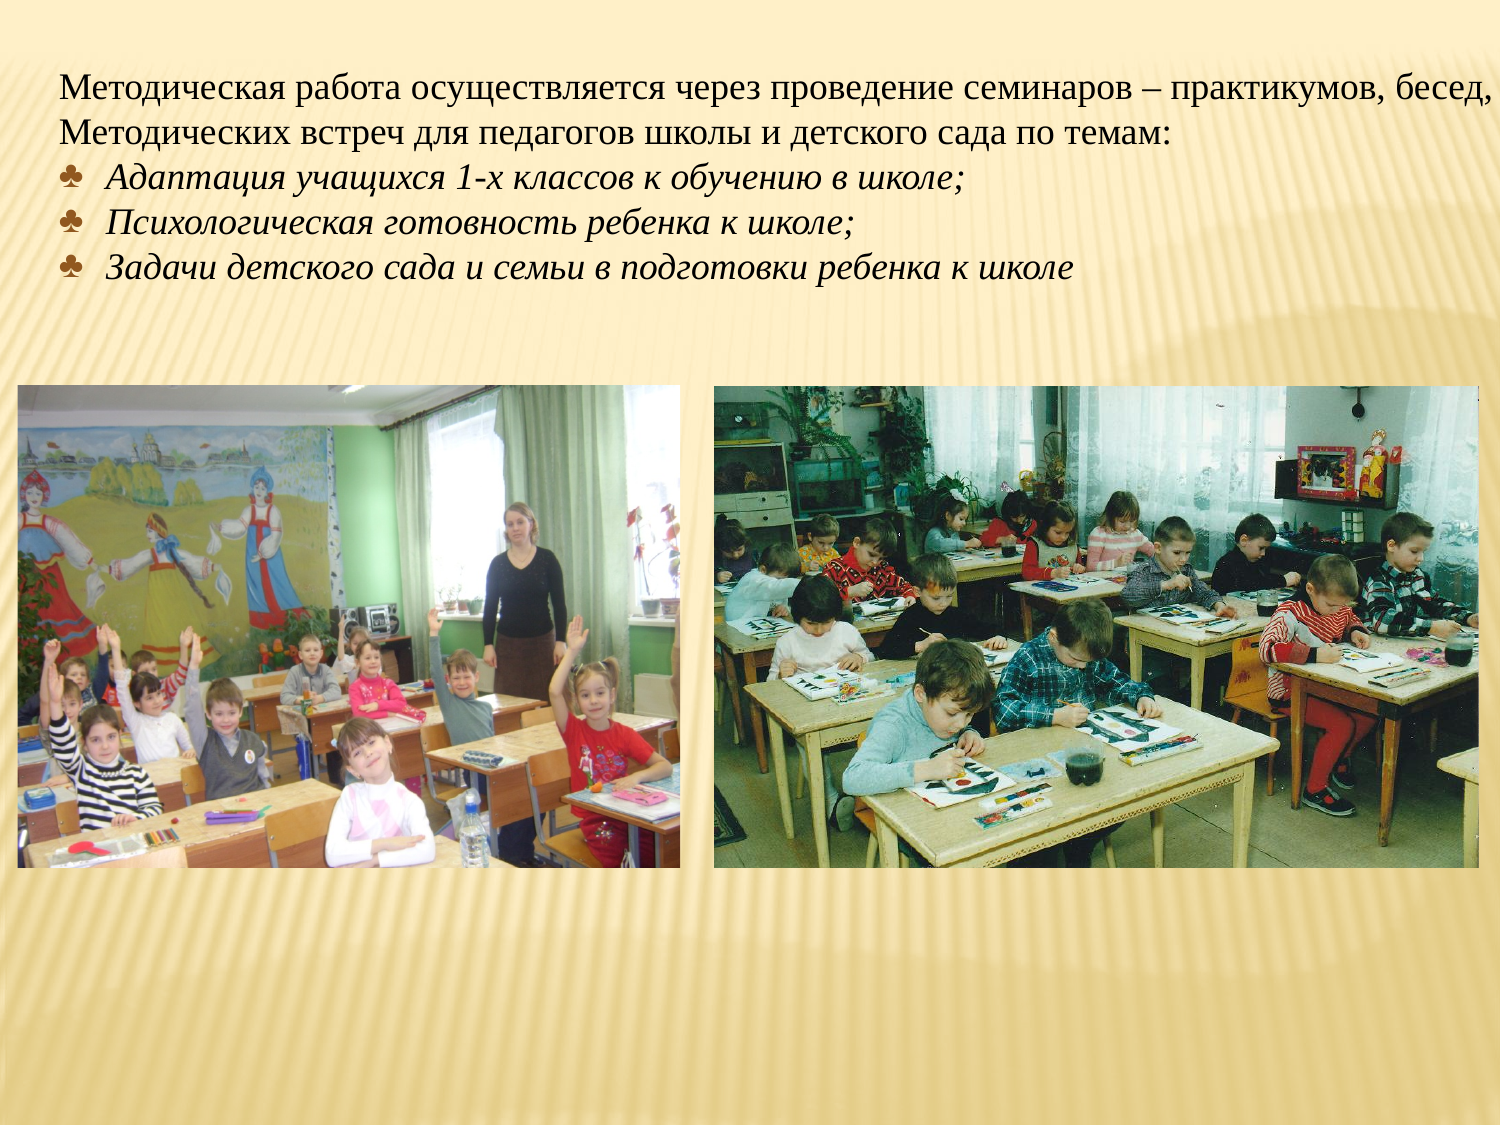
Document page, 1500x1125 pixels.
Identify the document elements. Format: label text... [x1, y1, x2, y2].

picture [714, 386, 1479, 868]
text_box Методическая работа осуществляется через проведение семинаров – практикумов, бесед, Методических встреч для педагогов школы и детского сада по темам: Адаптация учащихся 1-х классов к обучению в школе; Психологическая готовность ребенка к школе; Задачи детского сада и семьи в подготовки ребенка к школе [44, 54, 1500, 295]
picture [17, 384, 681, 868]
